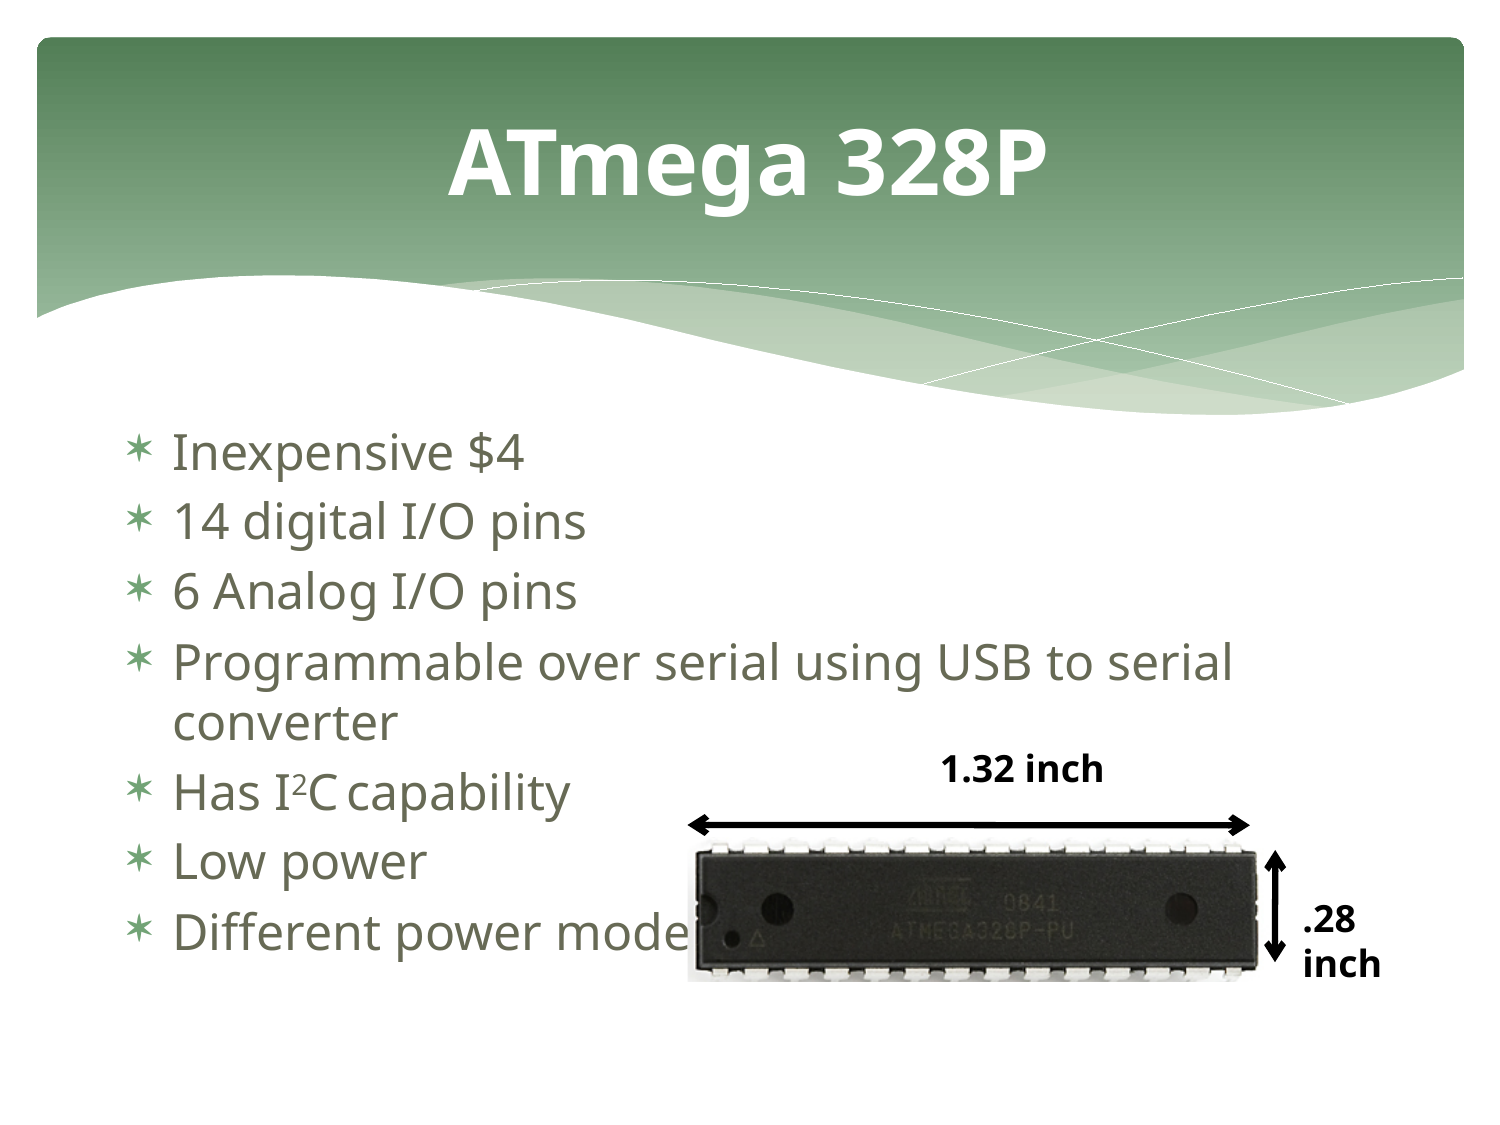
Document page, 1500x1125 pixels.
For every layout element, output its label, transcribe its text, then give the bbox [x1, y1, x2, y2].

list Inexpensive $4 14 digital I/O pins 6 Analog I/O pins Programmable over serial using USB to serial converter Has I2C capability Low power Different power modes [112, 412, 1328, 979]
text_box .28 inch [1287, 887, 1450, 993]
text_box 1.32 inch [924, 737, 1125, 798]
picture [687, 837, 1276, 982]
title ATmega 328P [75, 55, 1425, 261]
